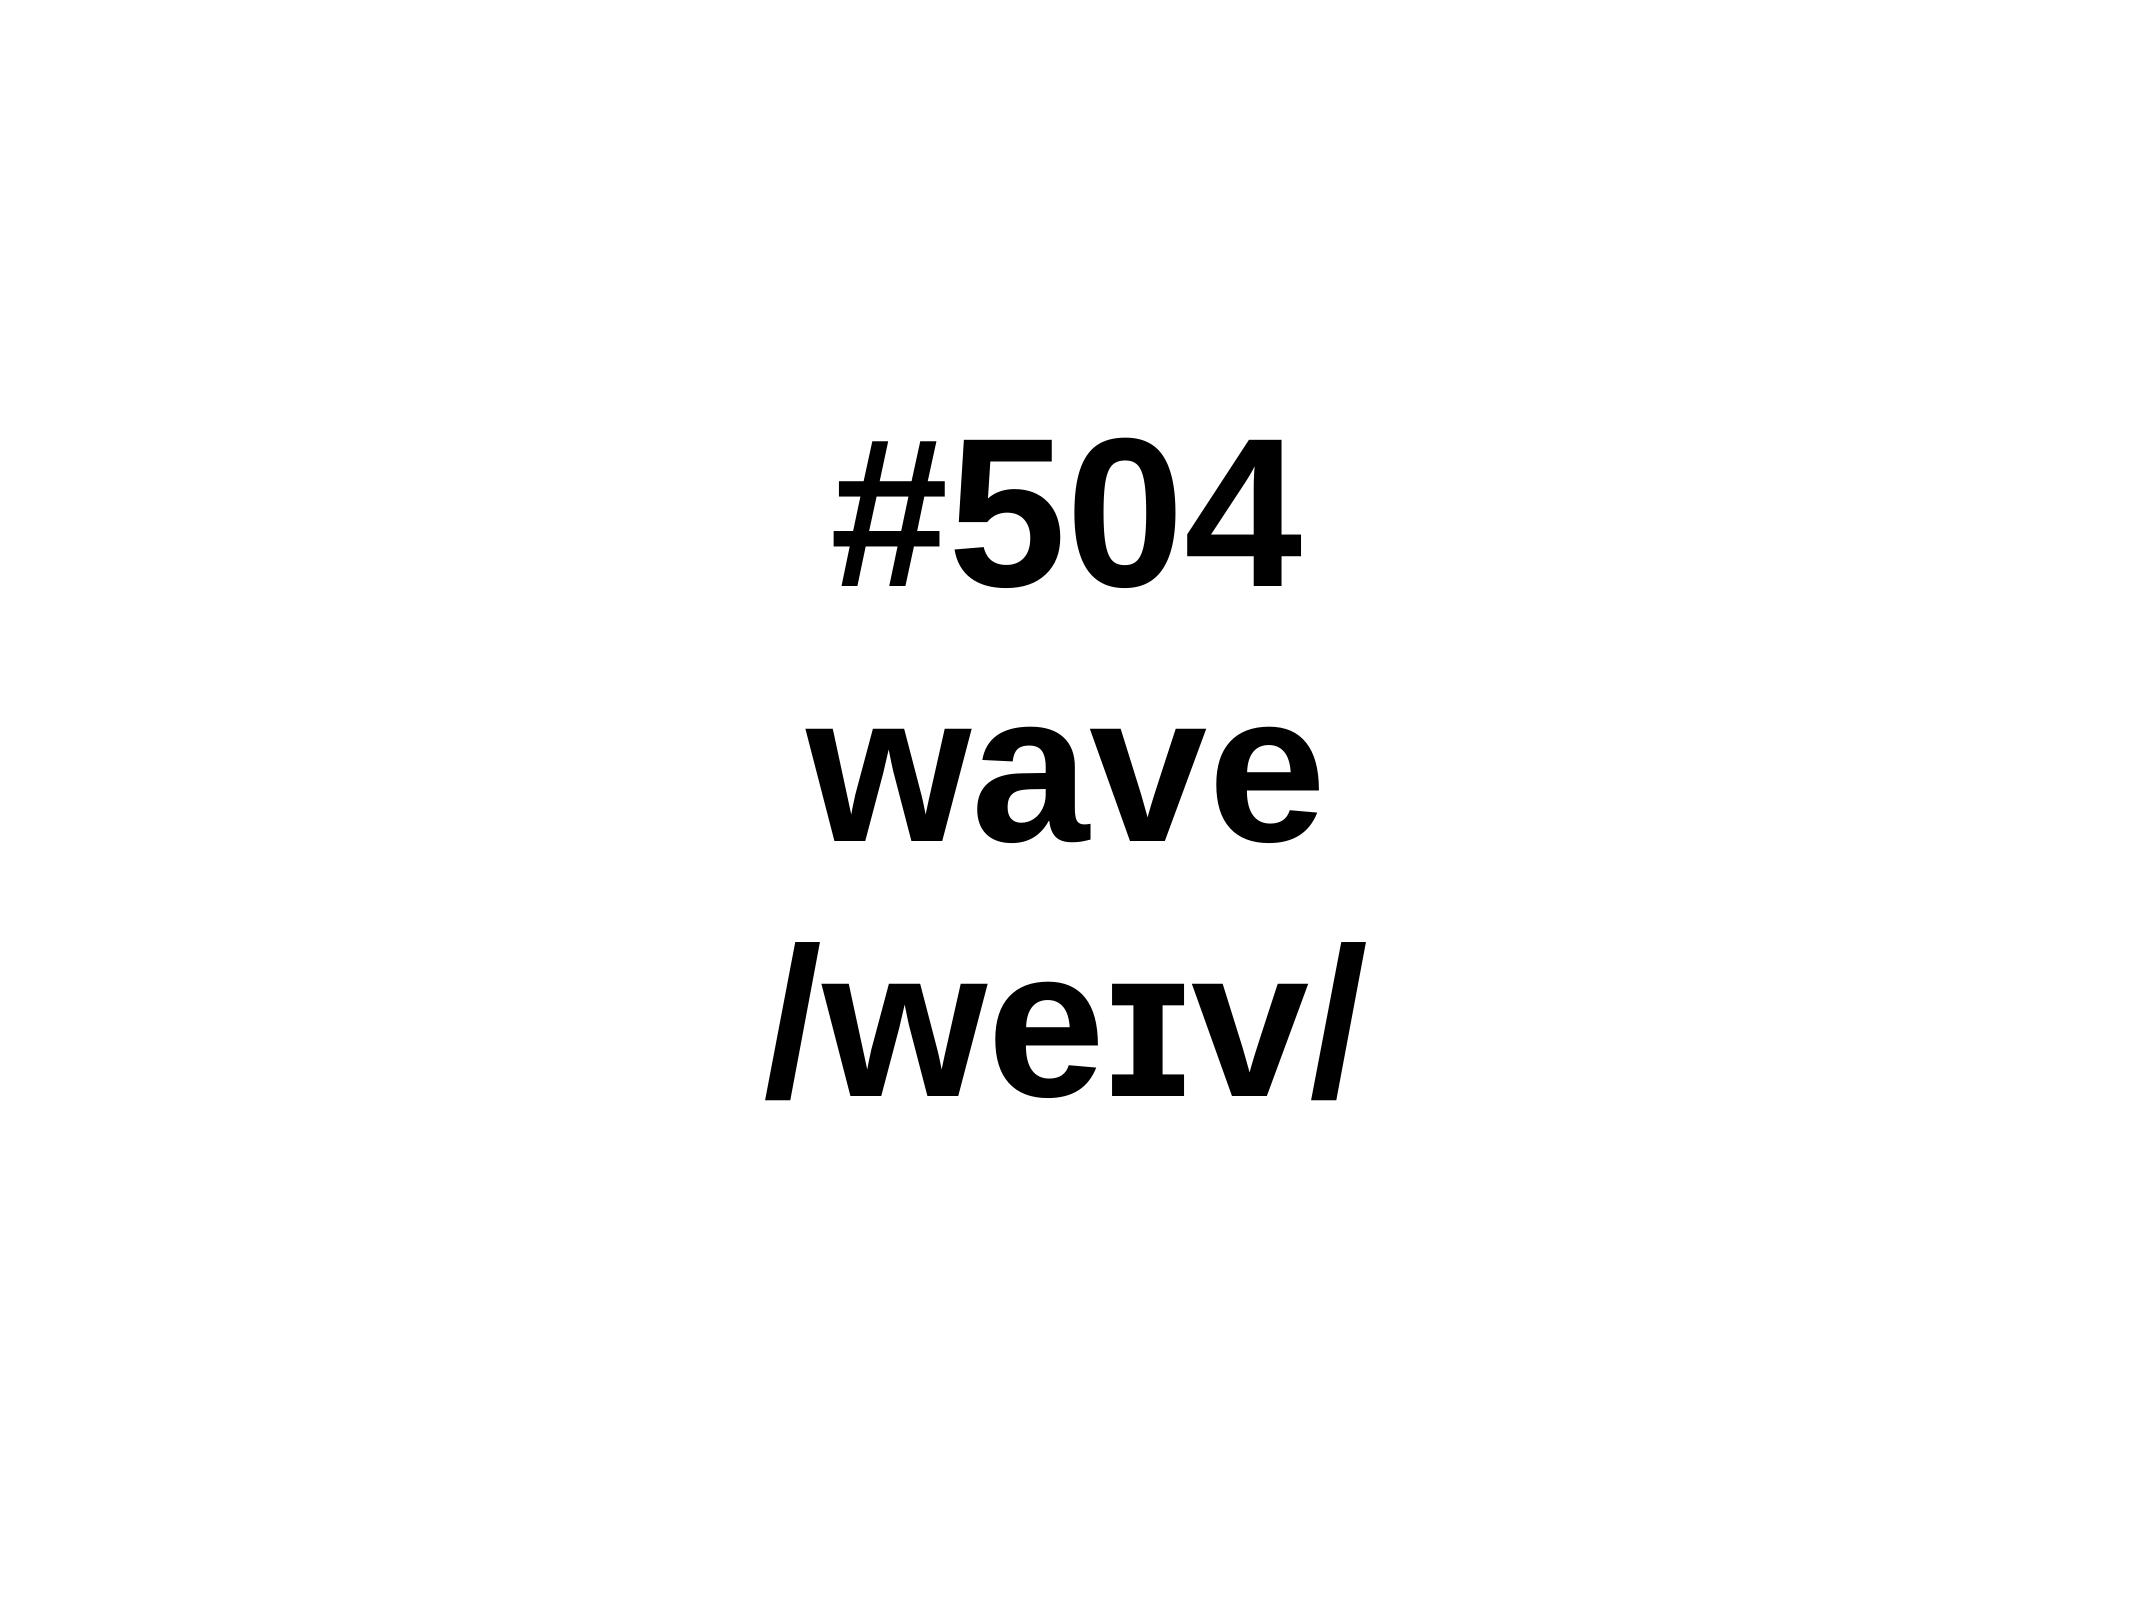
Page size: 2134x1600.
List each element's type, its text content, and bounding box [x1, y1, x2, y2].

list #504 wave /weɪv/ [207, 366, 1926, 1147]
